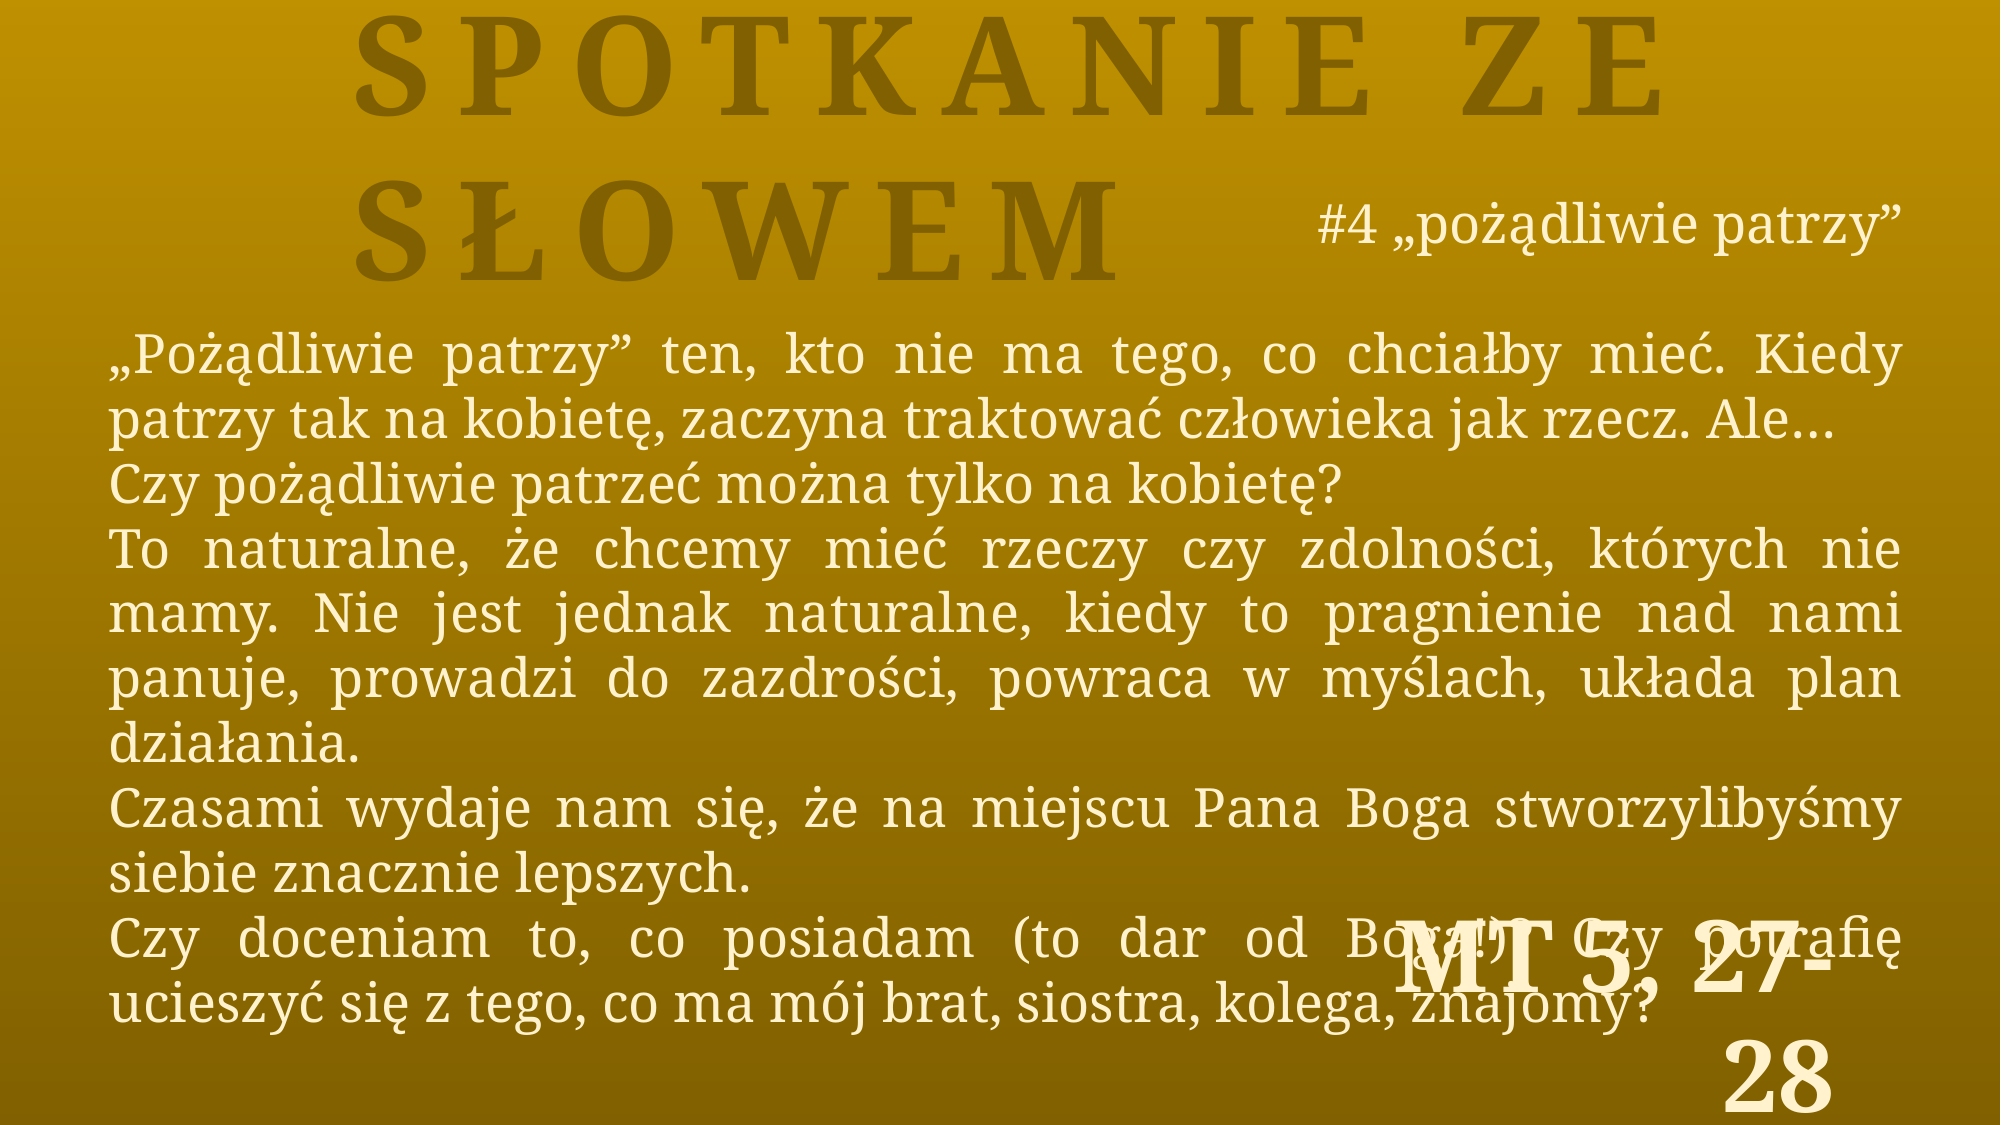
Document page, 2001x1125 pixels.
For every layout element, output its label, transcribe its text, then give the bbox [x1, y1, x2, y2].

text_box Mt 5, 27-28 [1341, 893, 1887, 1125]
text_box #4 „pożądliwie patrzy” „Pożądliwie patrzy” ten, kto nie ma tego, co chciałby mieć. Kiedy patrzy tak na kobietę, zaczyna traktować człowieka jak rzecz. Ale… Czy pożądliwie patrzeć można tylko na kobietę? To naturalne, że chcemy mieć rzeczy czy zdolności, których nie mamy. Nie jest jednak naturalne, kiedy to pragnienie nad nami panuje, prowadzi do zazdrości, powraca w myślach, układa plan działania. Czasami wydaje nam się, że na miejscu Pana Boga stworzylibyśmy siebie znacznie lepszych. Czy doceniam to, co posiadam (to dar od Boga!)? Czy potrafię ucieszyć się z tego, co ma mój brat, siostra, kolega, znajomy? [108, 189, 1905, 1034]
text_box Spotkanie ze Słowem [73, 0, 1970, 309]
